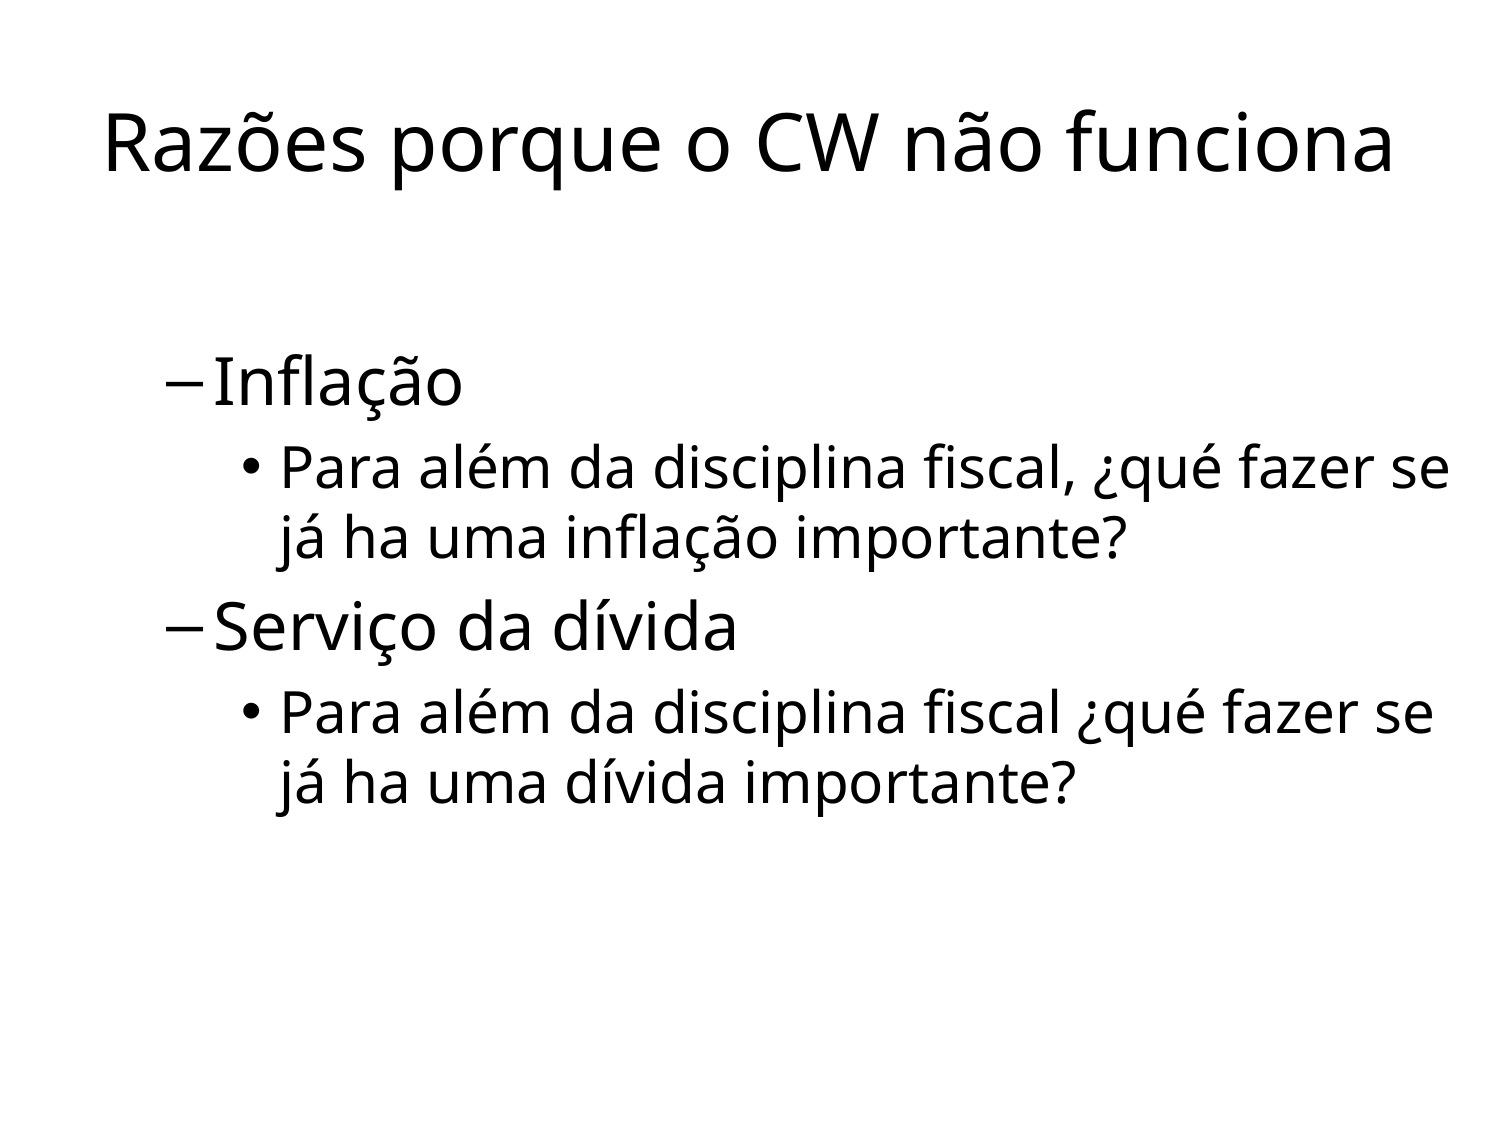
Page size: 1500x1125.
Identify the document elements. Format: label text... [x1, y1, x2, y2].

title Razões porque o CW não funciona [75, 45, 1425, 233]
list Inflação Para além da disciplina fiscal, ¿qué fazer se já ha uma inflação importante? Serviço da dívida Para além da disciplina fiscal ¿qué fazer se já ha uma dívida importante? [76, 331, 1469, 1071]
